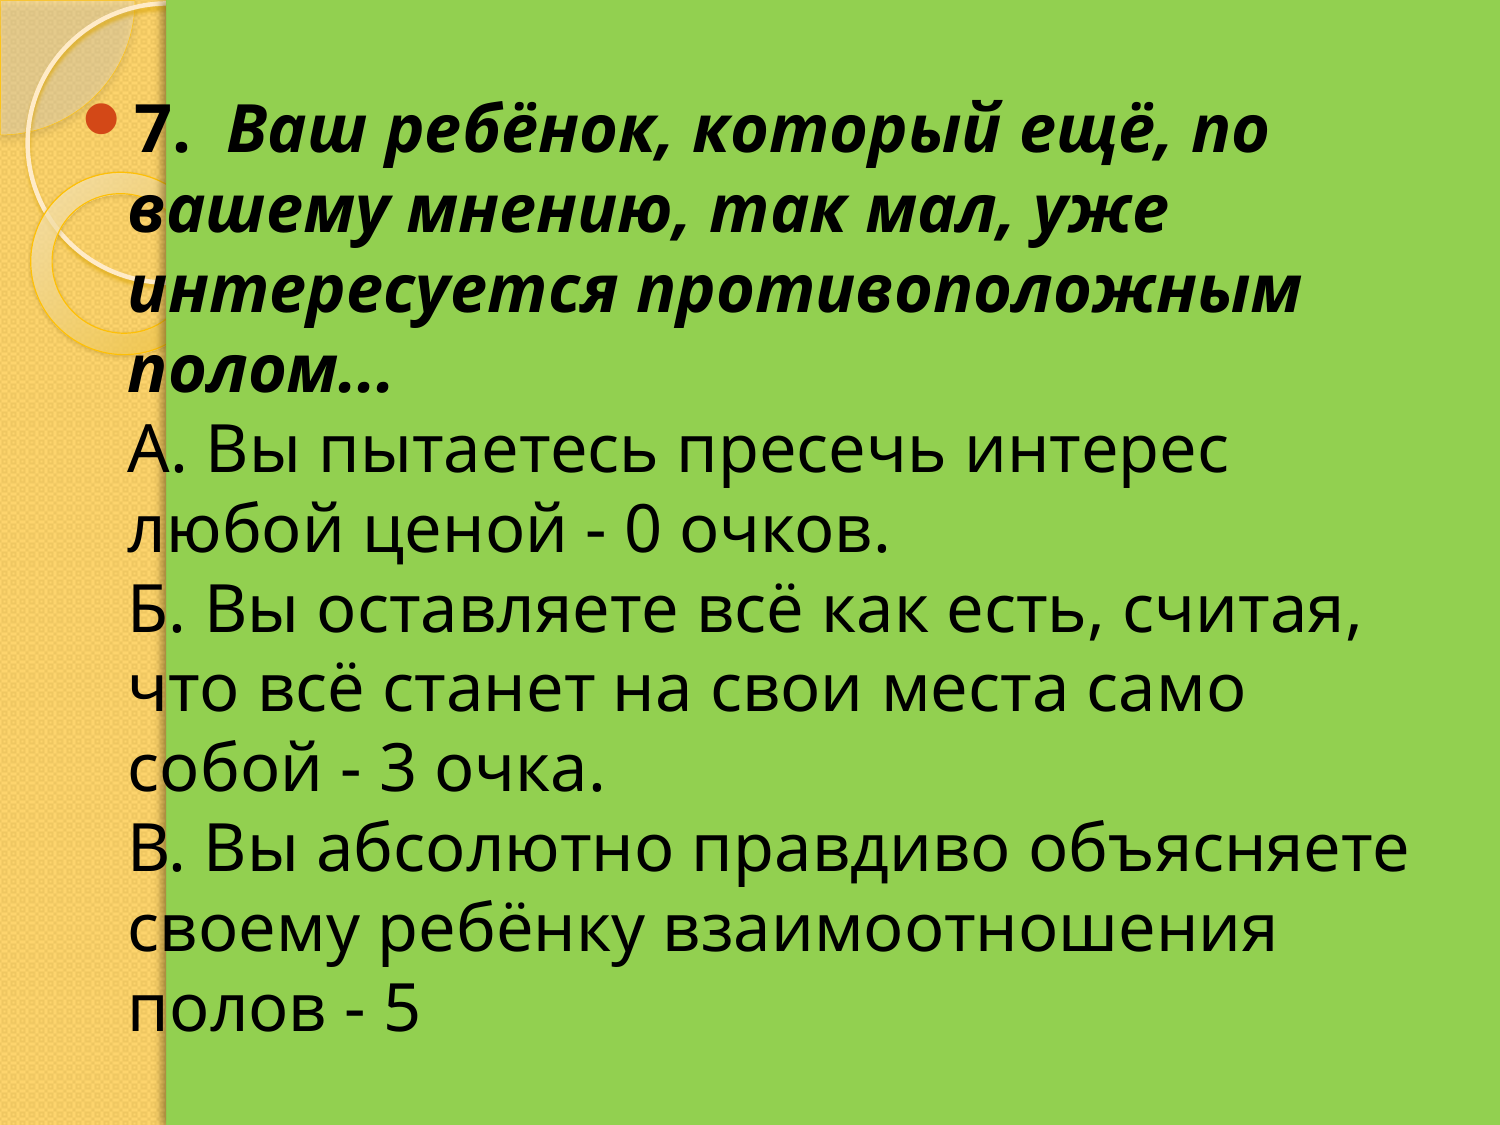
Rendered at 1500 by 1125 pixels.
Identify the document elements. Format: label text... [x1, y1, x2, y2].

list 7. Ваш ребёнок, который ещё, по вашему мнению, так мал, уже интересуется противоположным полом... А. Вы пытаетесь пресечь интерес любой ценой - 0 очков. Б. Вы оставляете всё как есть, считая, что всё станет на свои места само собой - 3 очка. В. Вы абсолютно правдиво объясняете своему ребёнку взаимоотношения полов - 5 [53, 78, 1466, 1025]
